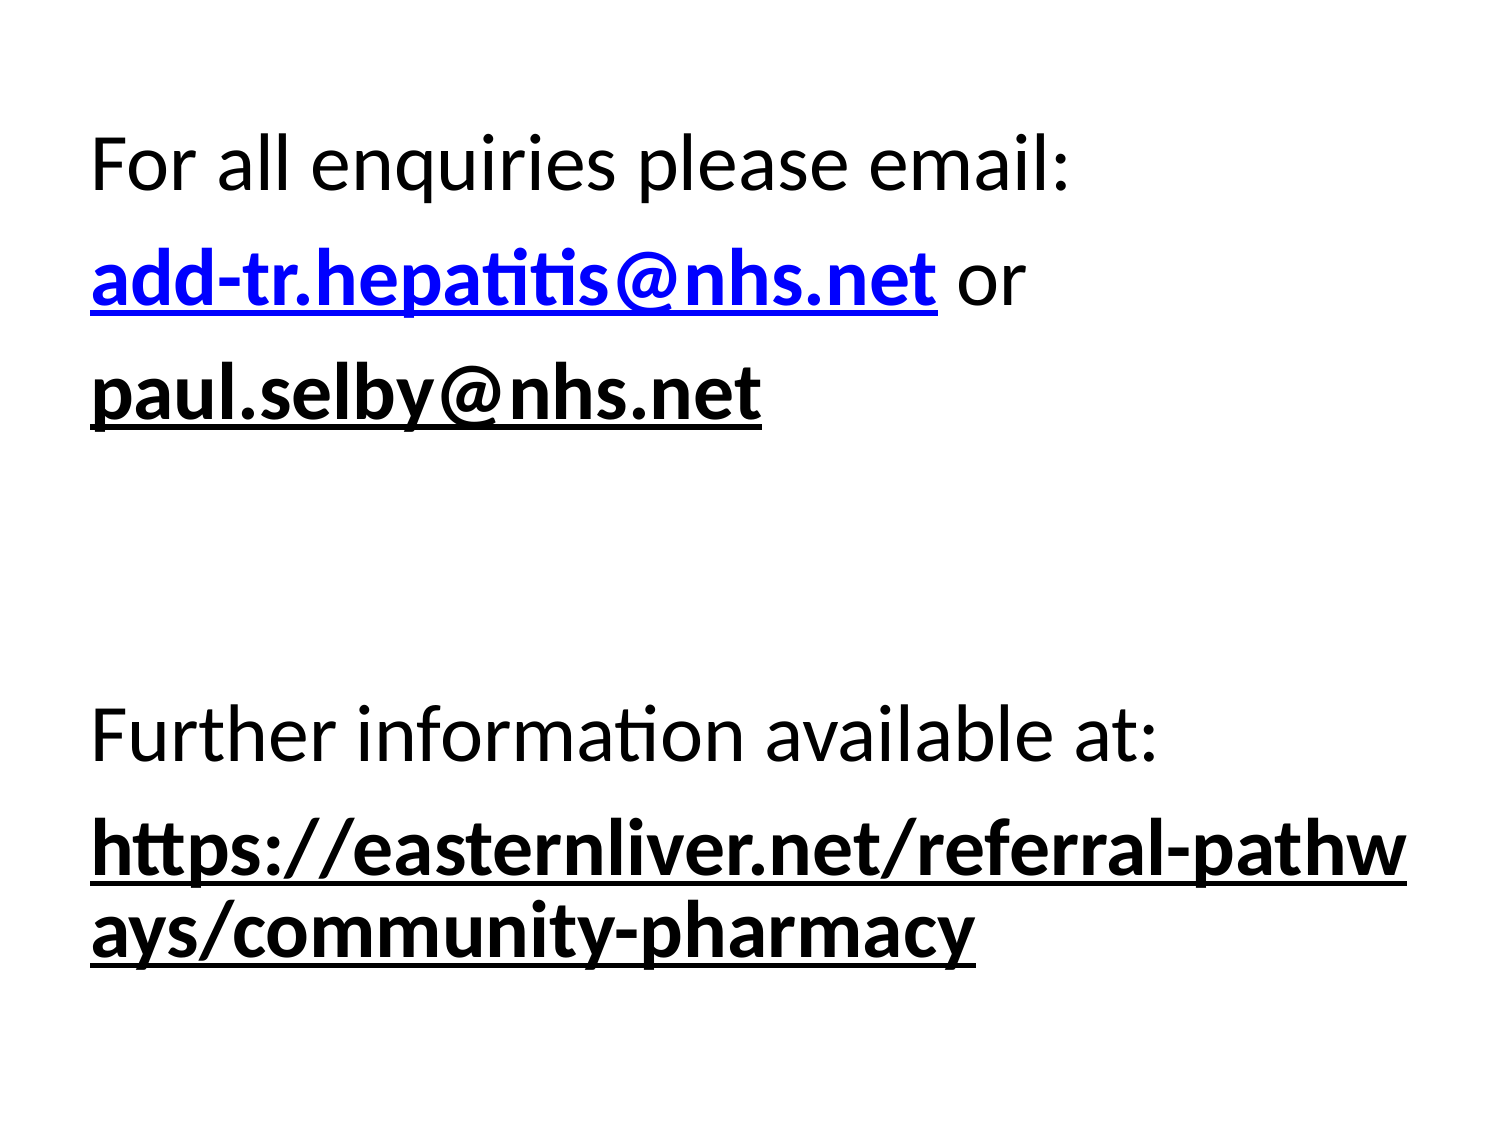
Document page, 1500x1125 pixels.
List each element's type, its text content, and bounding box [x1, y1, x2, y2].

list For all enquiries please email: add-tr.hepatitis@nhs.net or paul.selby@nhs.net Further information available at: https://easternliver.net/referral-pathways/community-pharmacy [75, 101, 1425, 1005]
